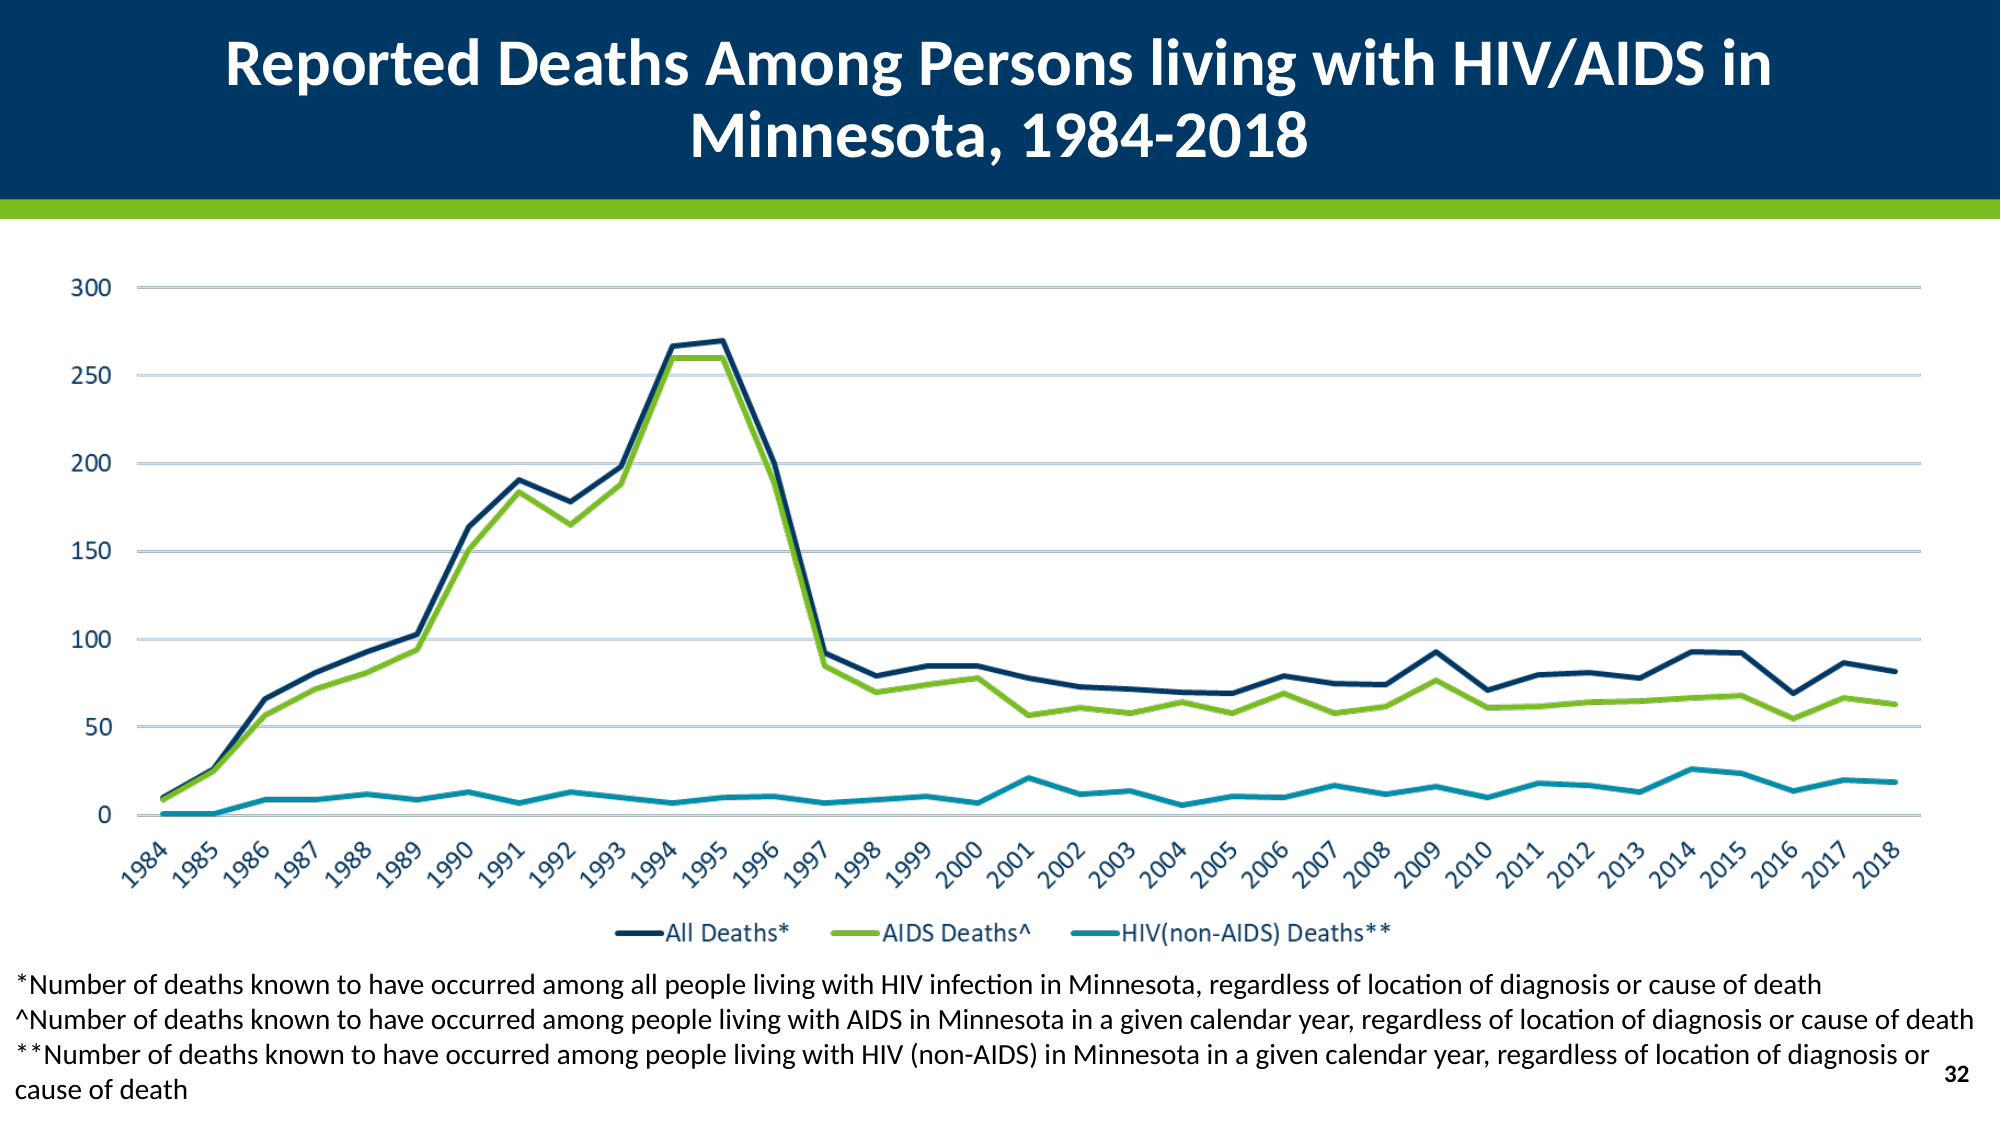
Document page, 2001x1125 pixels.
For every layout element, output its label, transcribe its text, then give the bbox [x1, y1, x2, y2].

title Reported Deaths Among Persons living with HIV/AIDS in Minnesota, 1984-2018 [137, 24, 1863, 175]
picture [55, 259, 1945, 971]
footer *Number of deaths known to have occurred among all people living with HIV infection in Minnesota, regardless of location of diagnosis or cause of death ^Number of deaths known to have occurred among people living with AIDS in Minnesota in a given calendar year, regardless of location of diagnosis or cause of death **Number of deaths known to have occurred among people living with HIV (non-AIDS) in Minnesota in a given calendar year, regardless of location of diagnosis or cause of death [0, 958, 2000, 1113]
